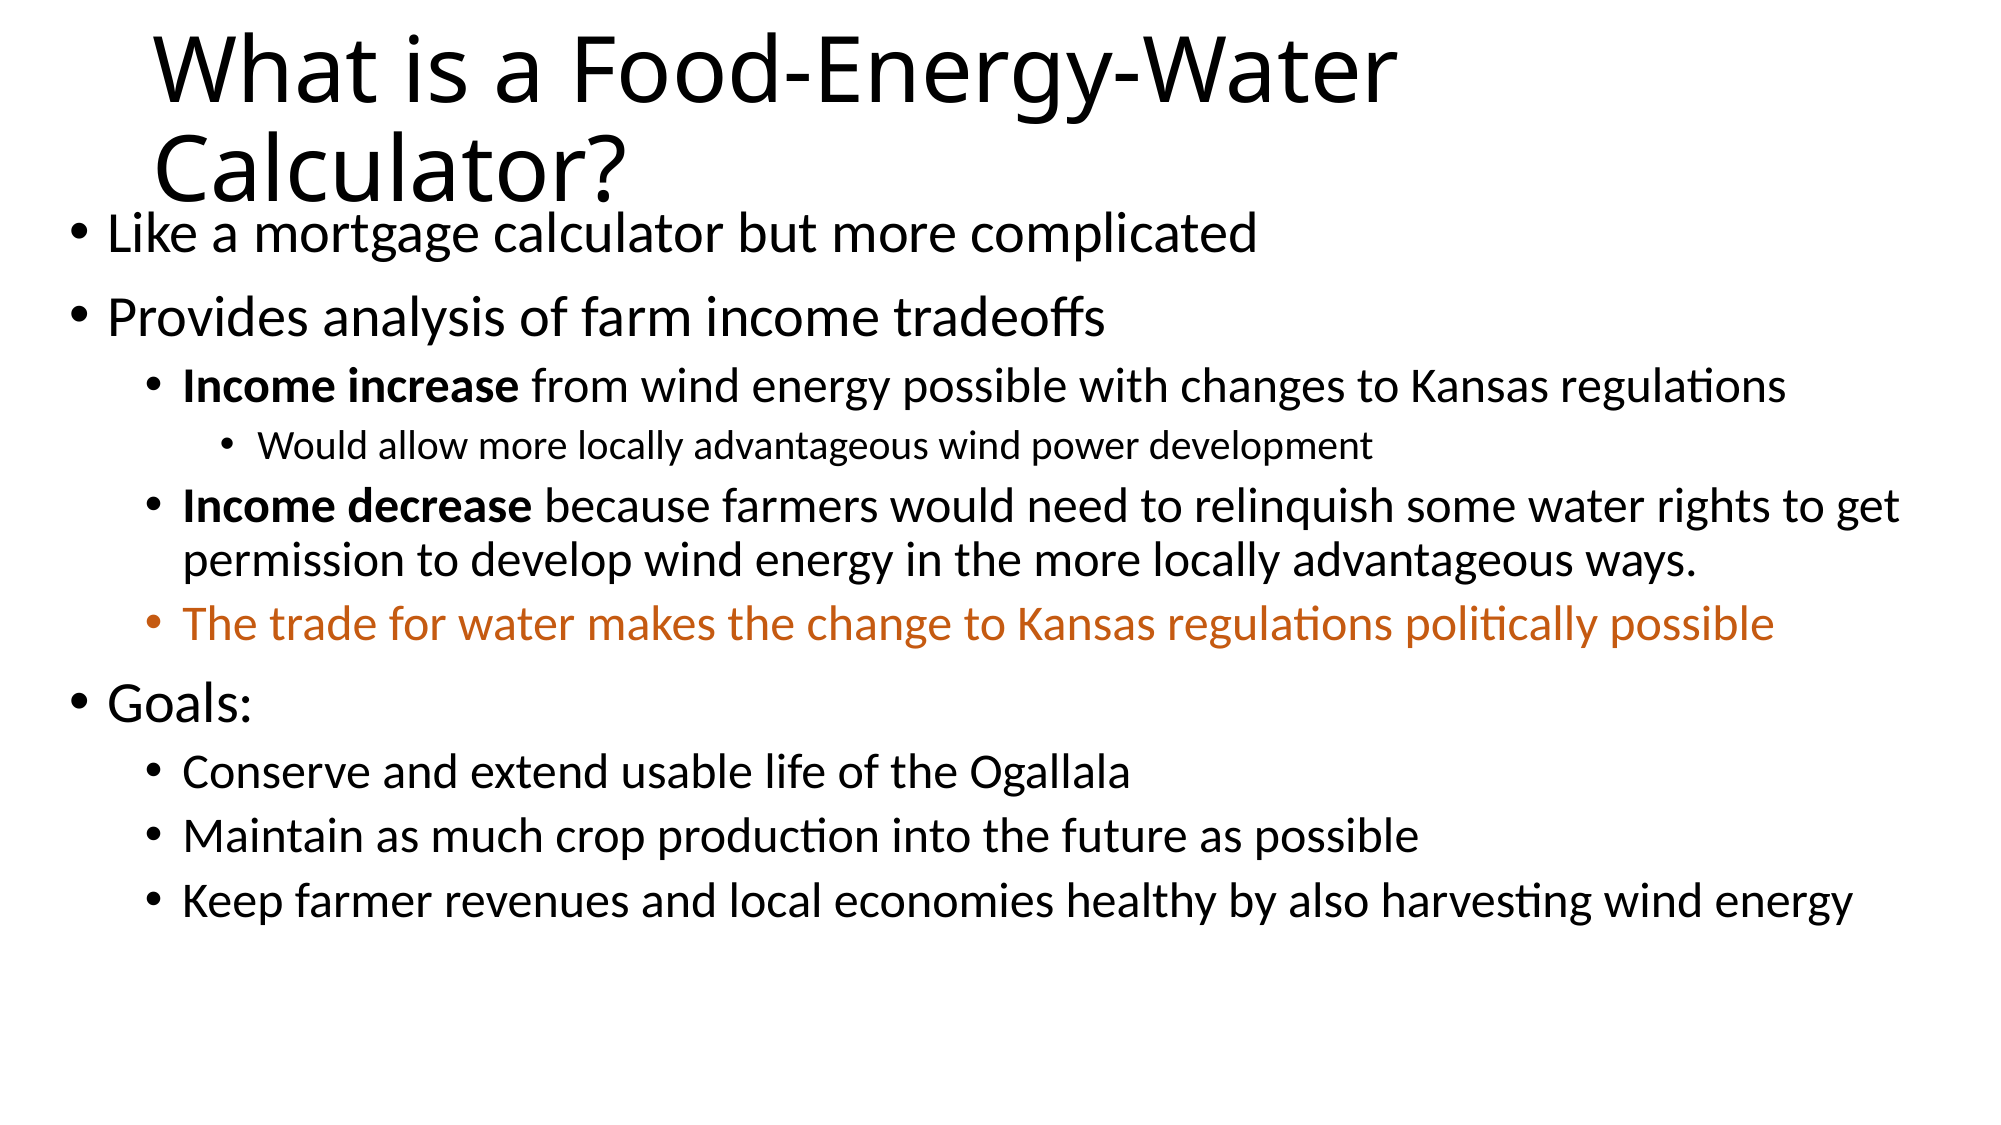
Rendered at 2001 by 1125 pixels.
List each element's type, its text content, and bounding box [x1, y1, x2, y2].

title What is a Food-Energy-Water Calculator? [137, 13, 1863, 194]
list Like a mortgage calculator but more complicated Provides analysis of farm income tradeoffs Income increase from wind energy possible with changes to Kansas regulations Would allow more locally advantageous wind power development Income decrease because farmers would need to relinquish some water rights to get permission to develop wind energy in the more locally advantageous ways. The trade for water makes the change to Kansas regulations politically possible Goals: Conserve and extend usable life of the Ogallala Maintain as much crop production into the future as possible Keep farmer revenues and local economies healthy by also harvesting wind energy [54, 194, 1962, 1065]
